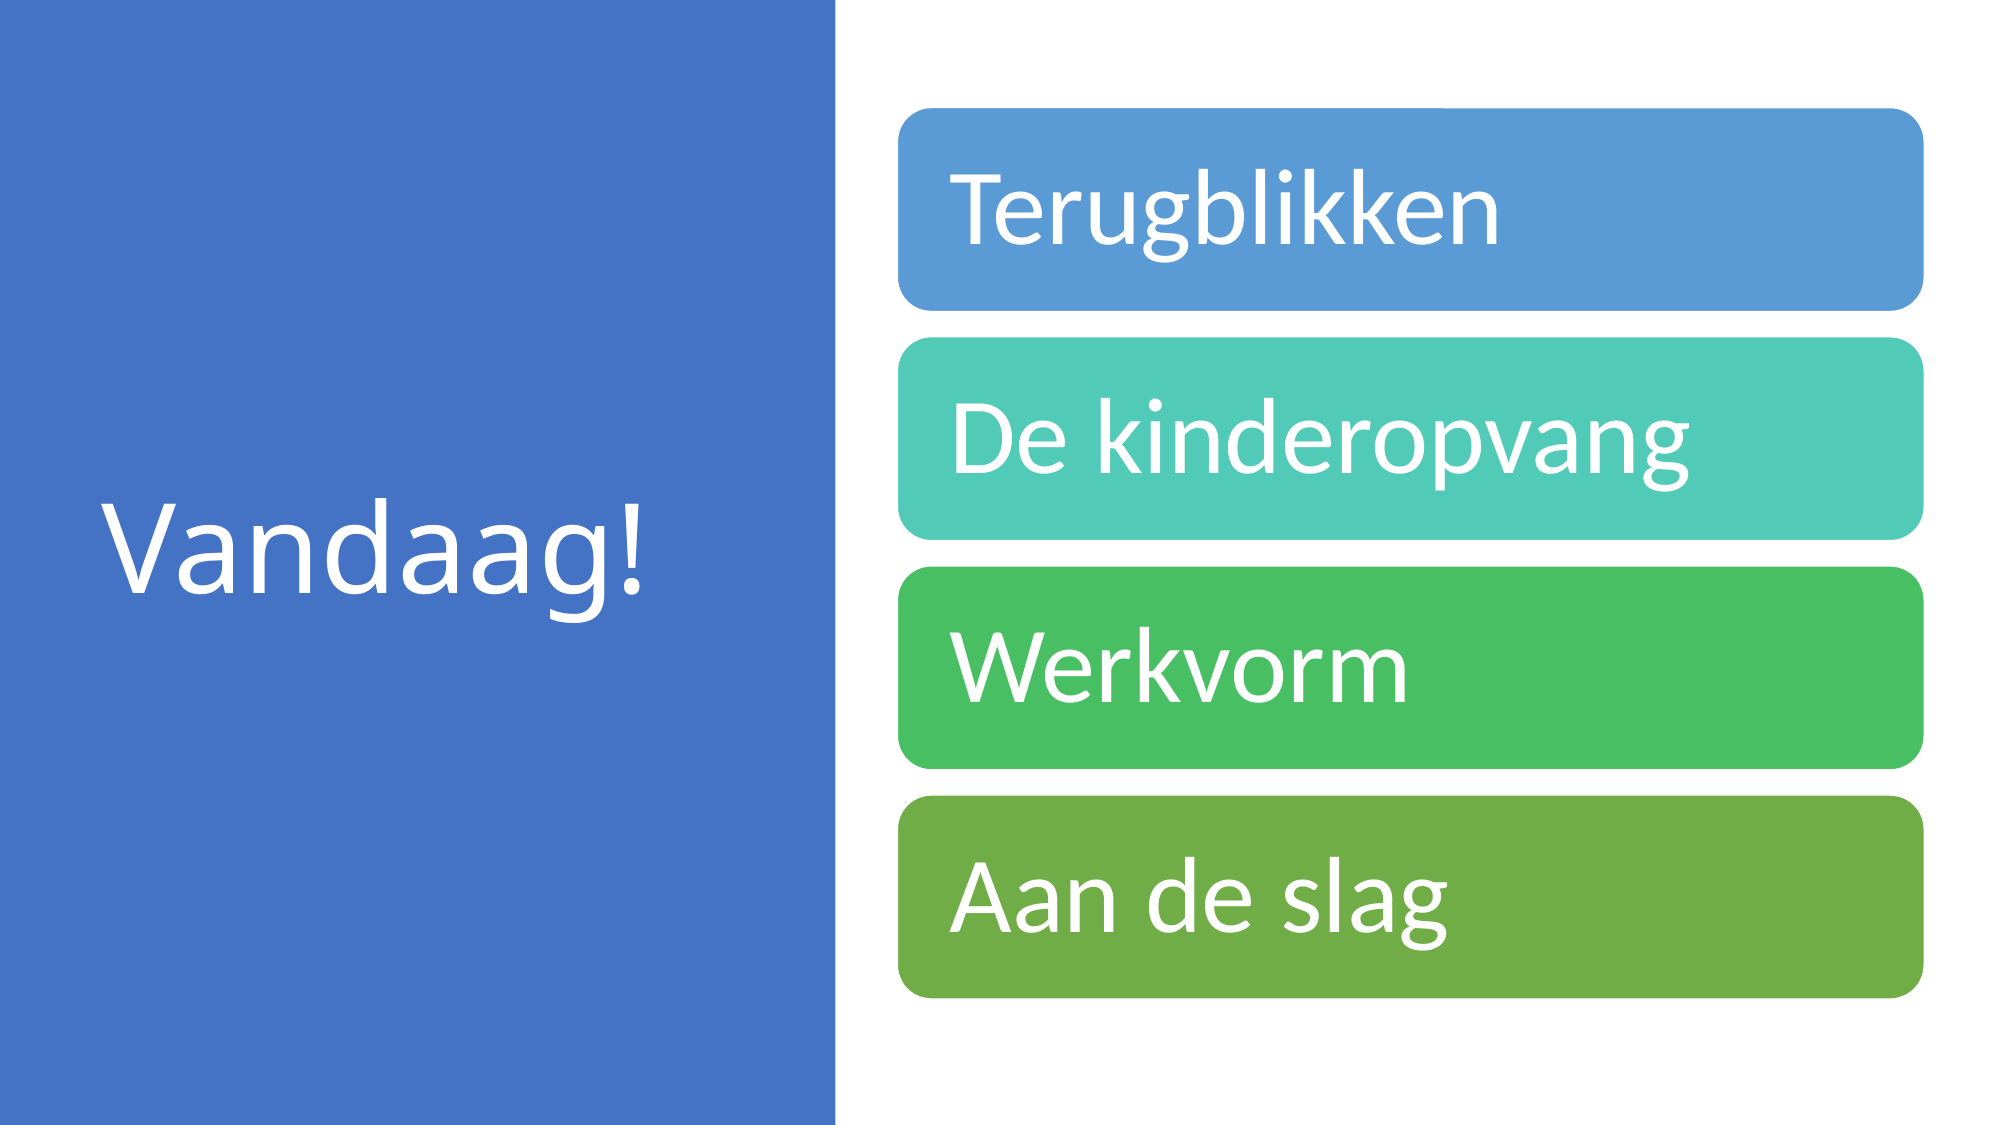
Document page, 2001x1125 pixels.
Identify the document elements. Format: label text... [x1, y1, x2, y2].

title Vandaag! [86, 101, 711, 1005]
text_box [0, 0, 836, 1125]
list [897, 101, 1925, 1005]
